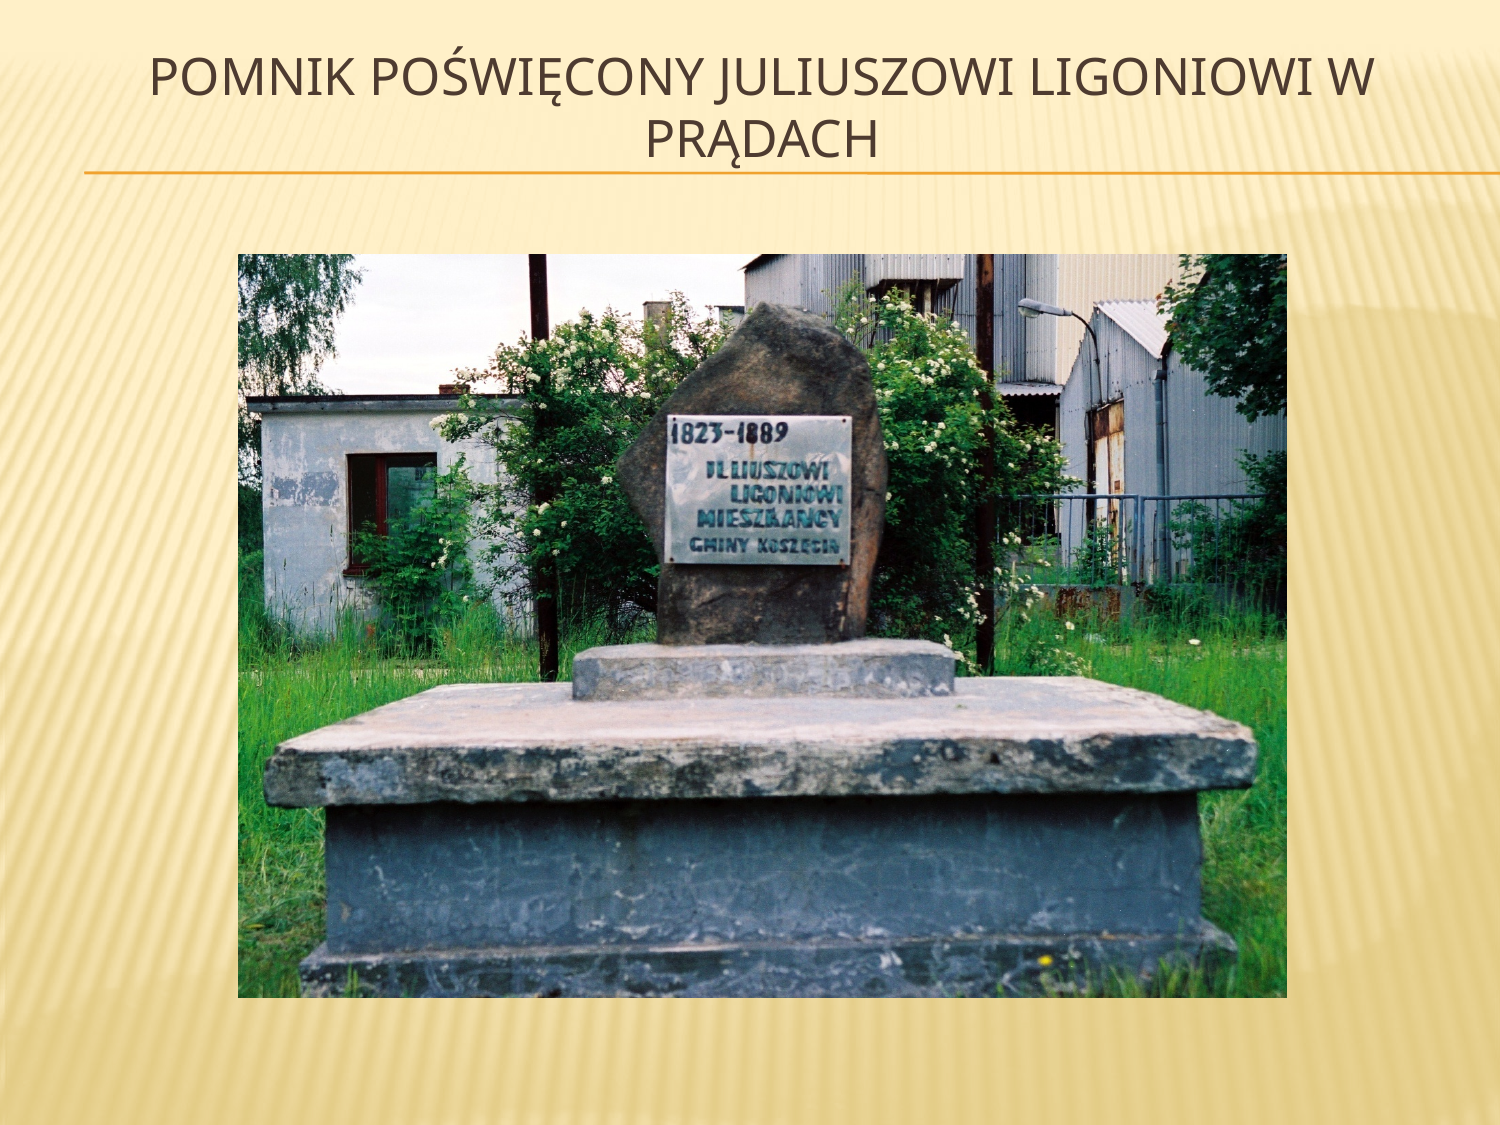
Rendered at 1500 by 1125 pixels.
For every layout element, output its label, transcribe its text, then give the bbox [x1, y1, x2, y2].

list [237, 254, 1288, 998]
title Pomnik poświęcony Juliuszowi Ligoniowi w Prądach [50, 35, 1475, 176]
